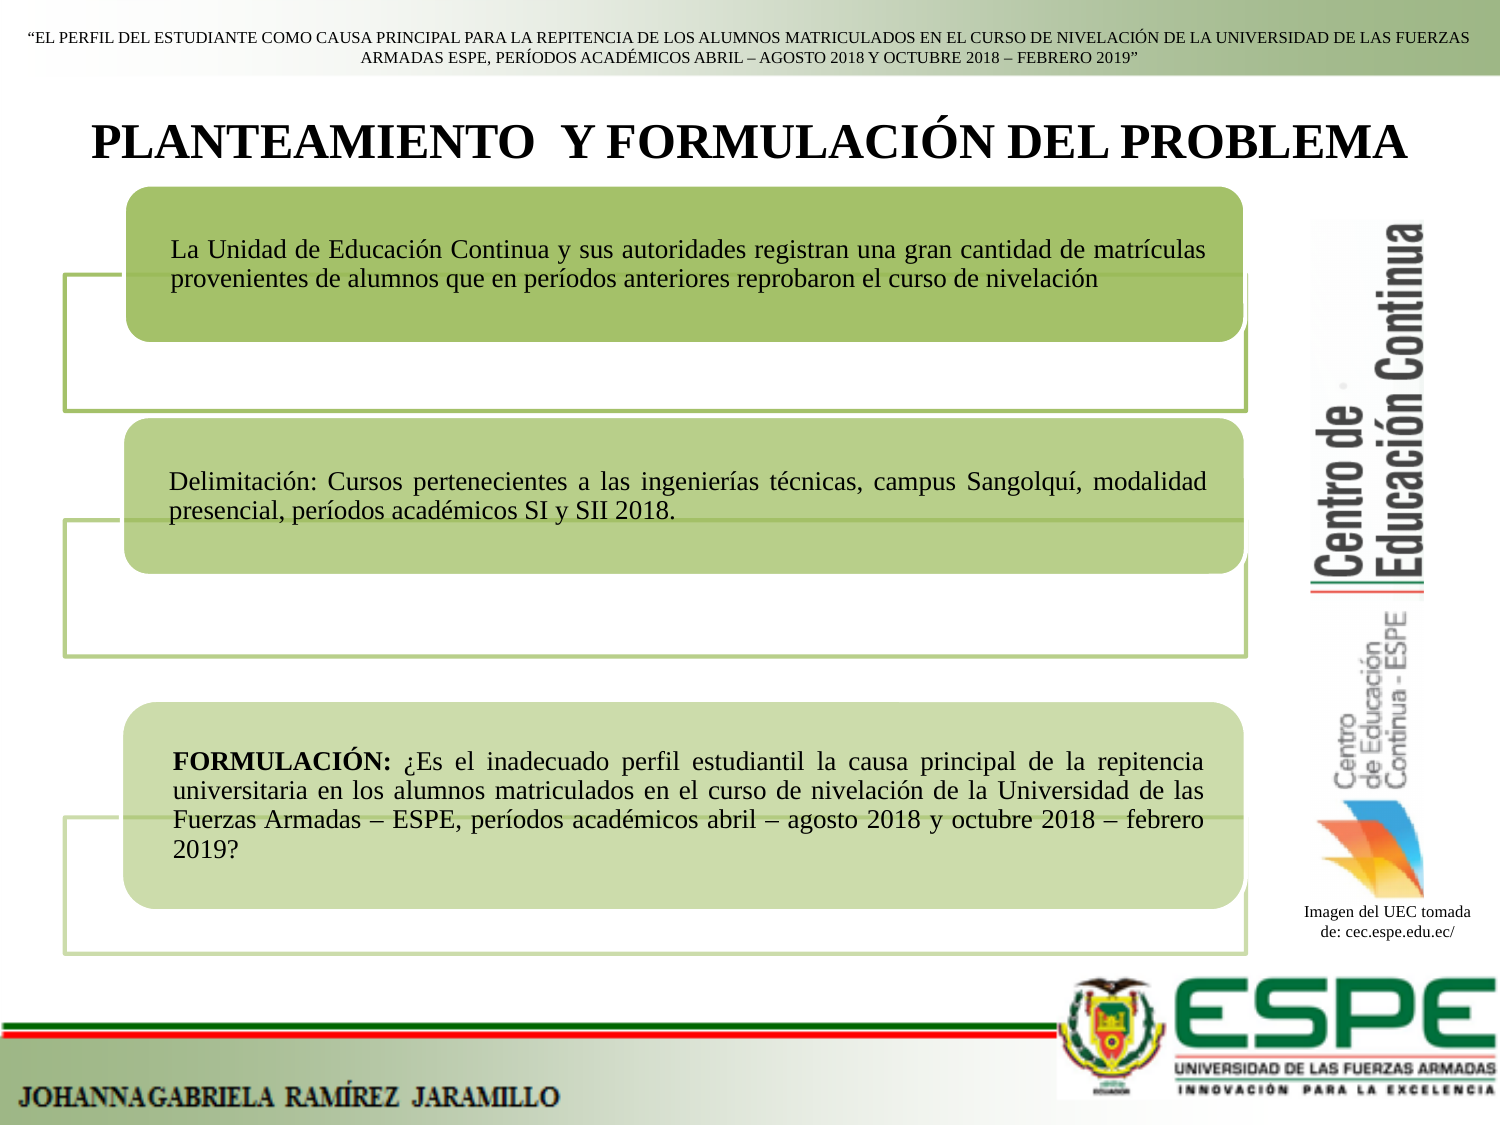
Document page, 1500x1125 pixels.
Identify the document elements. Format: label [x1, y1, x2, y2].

text_box [64, 184, 1247, 965]
picture [0, 0, 1500, 1125]
